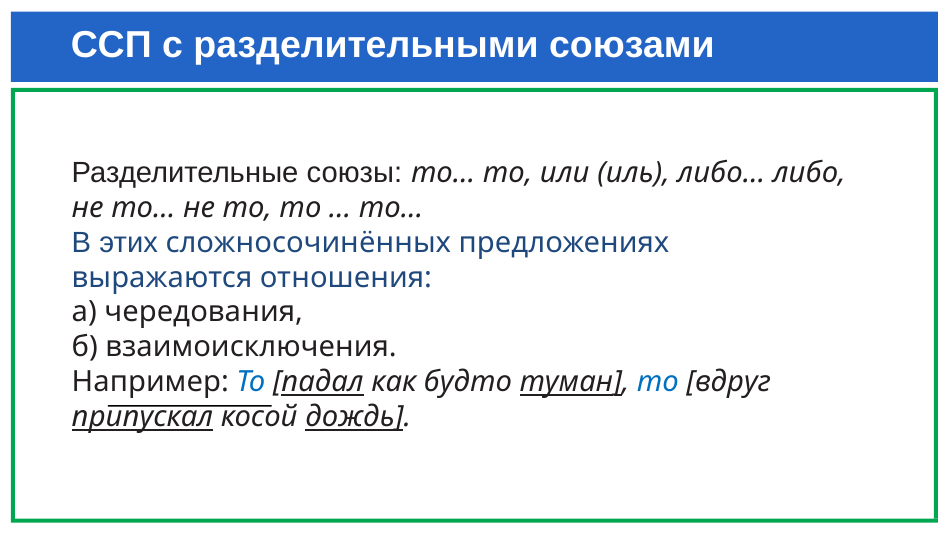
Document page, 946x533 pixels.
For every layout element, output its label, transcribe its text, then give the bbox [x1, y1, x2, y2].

title ССП с разделительными союзами [70, 20, 782, 66]
list Разделительные союзы: то… то, или (иль), либо… либо, не то… не то, то … то... В этих сложносочинённых предложениях выражаются отношения: а) чередования, б) взаимоисключения. Например: То [падал как будто туман], то [вдруг припускал косой дождь]. [63, 148, 860, 460]
